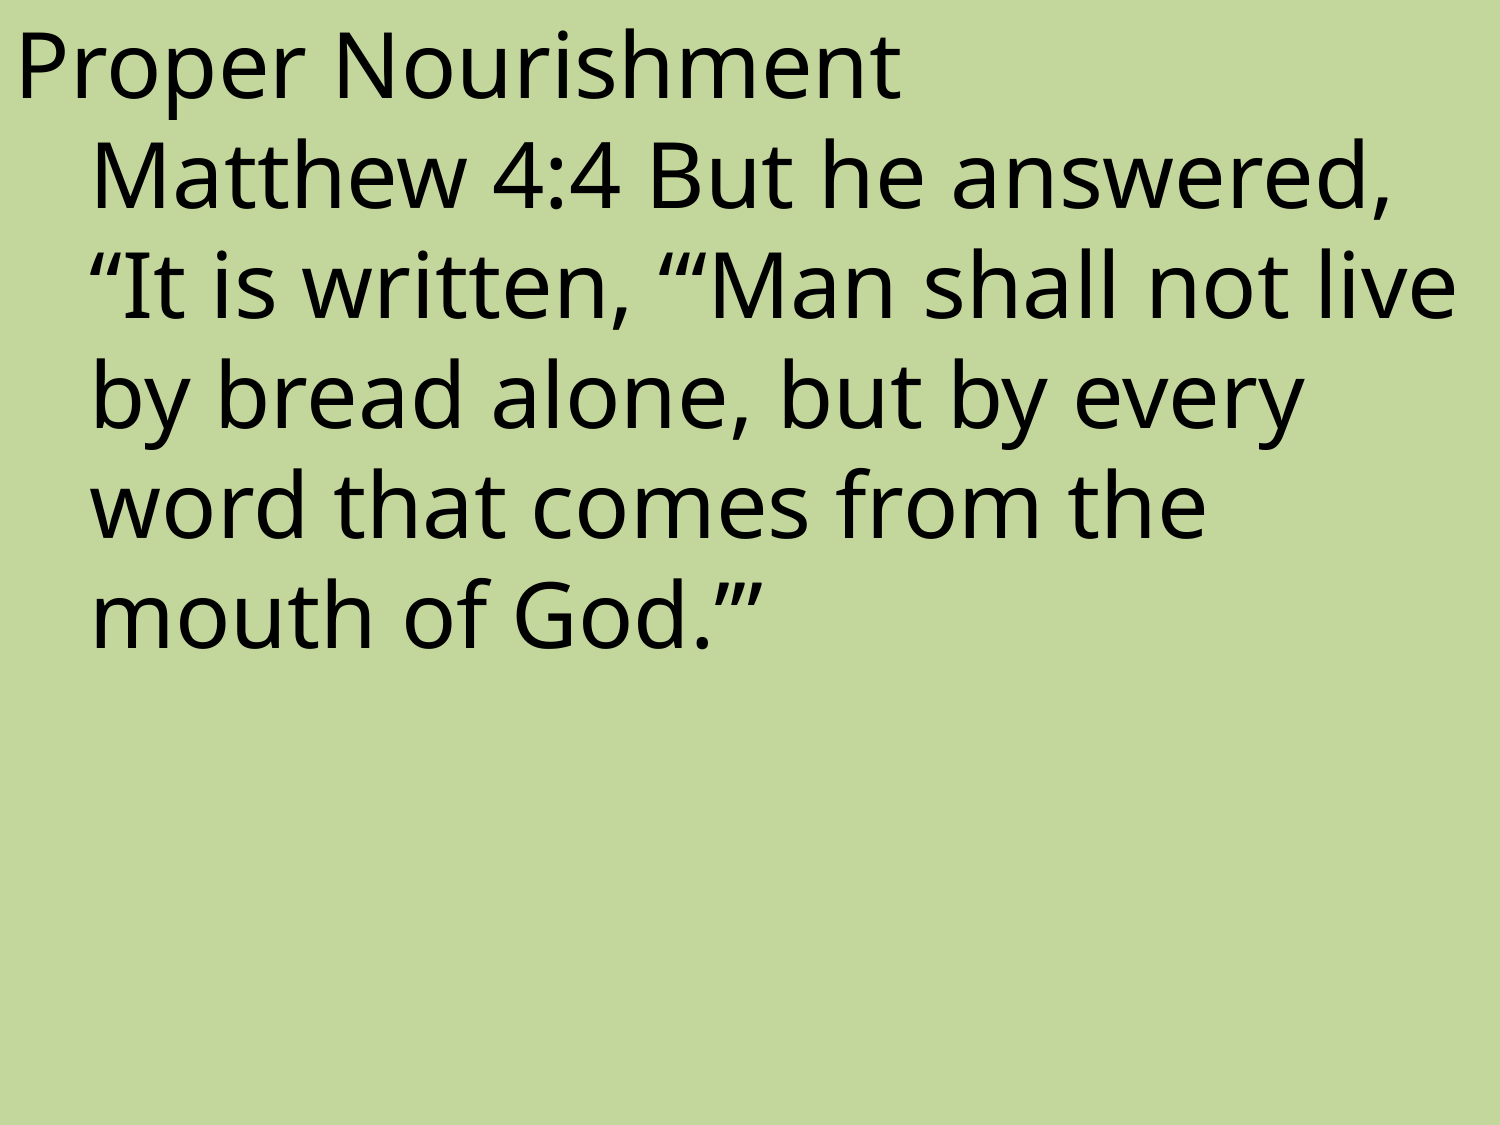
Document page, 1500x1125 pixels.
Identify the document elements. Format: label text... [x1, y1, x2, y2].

text_box Proper Nourishment Matthew 4:4 But he answered, “It is written, “‘Man shall not live by bread alone, but by every word that comes from the mouth of God.’” [0, 0, 1500, 675]
